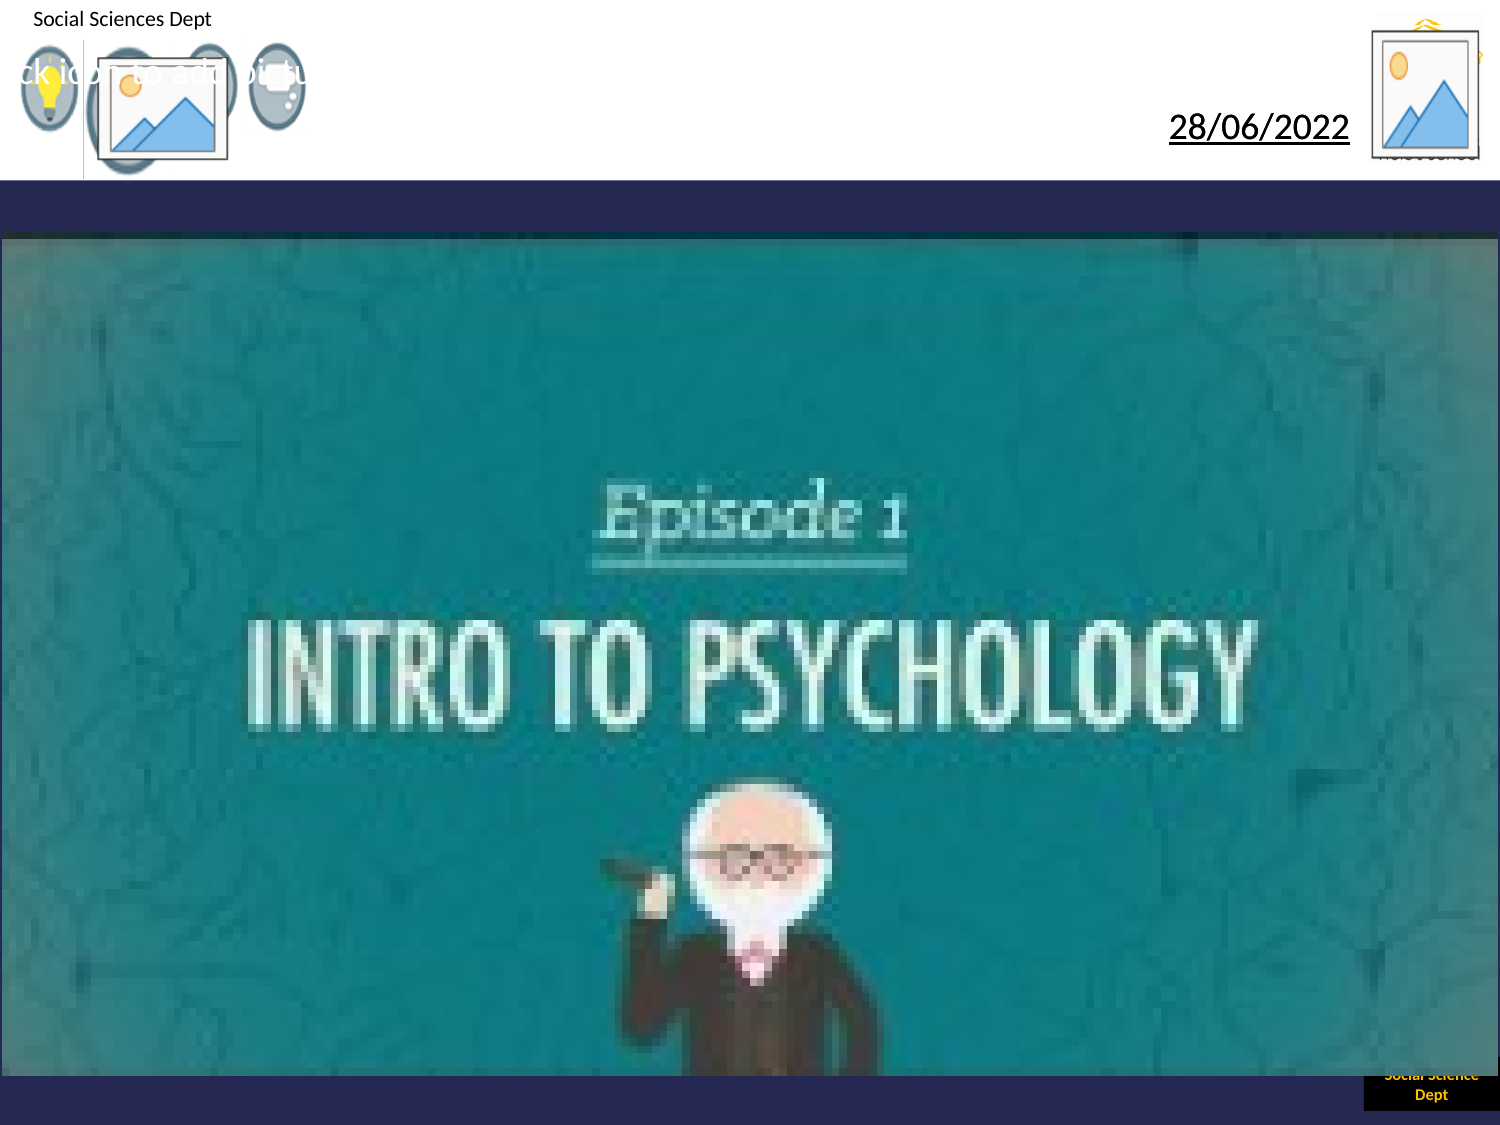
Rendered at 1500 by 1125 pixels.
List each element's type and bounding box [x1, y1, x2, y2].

picture [19, 39, 307, 179]
picture [1368, 13, 1484, 165]
list [1, 231, 1499, 1077]
